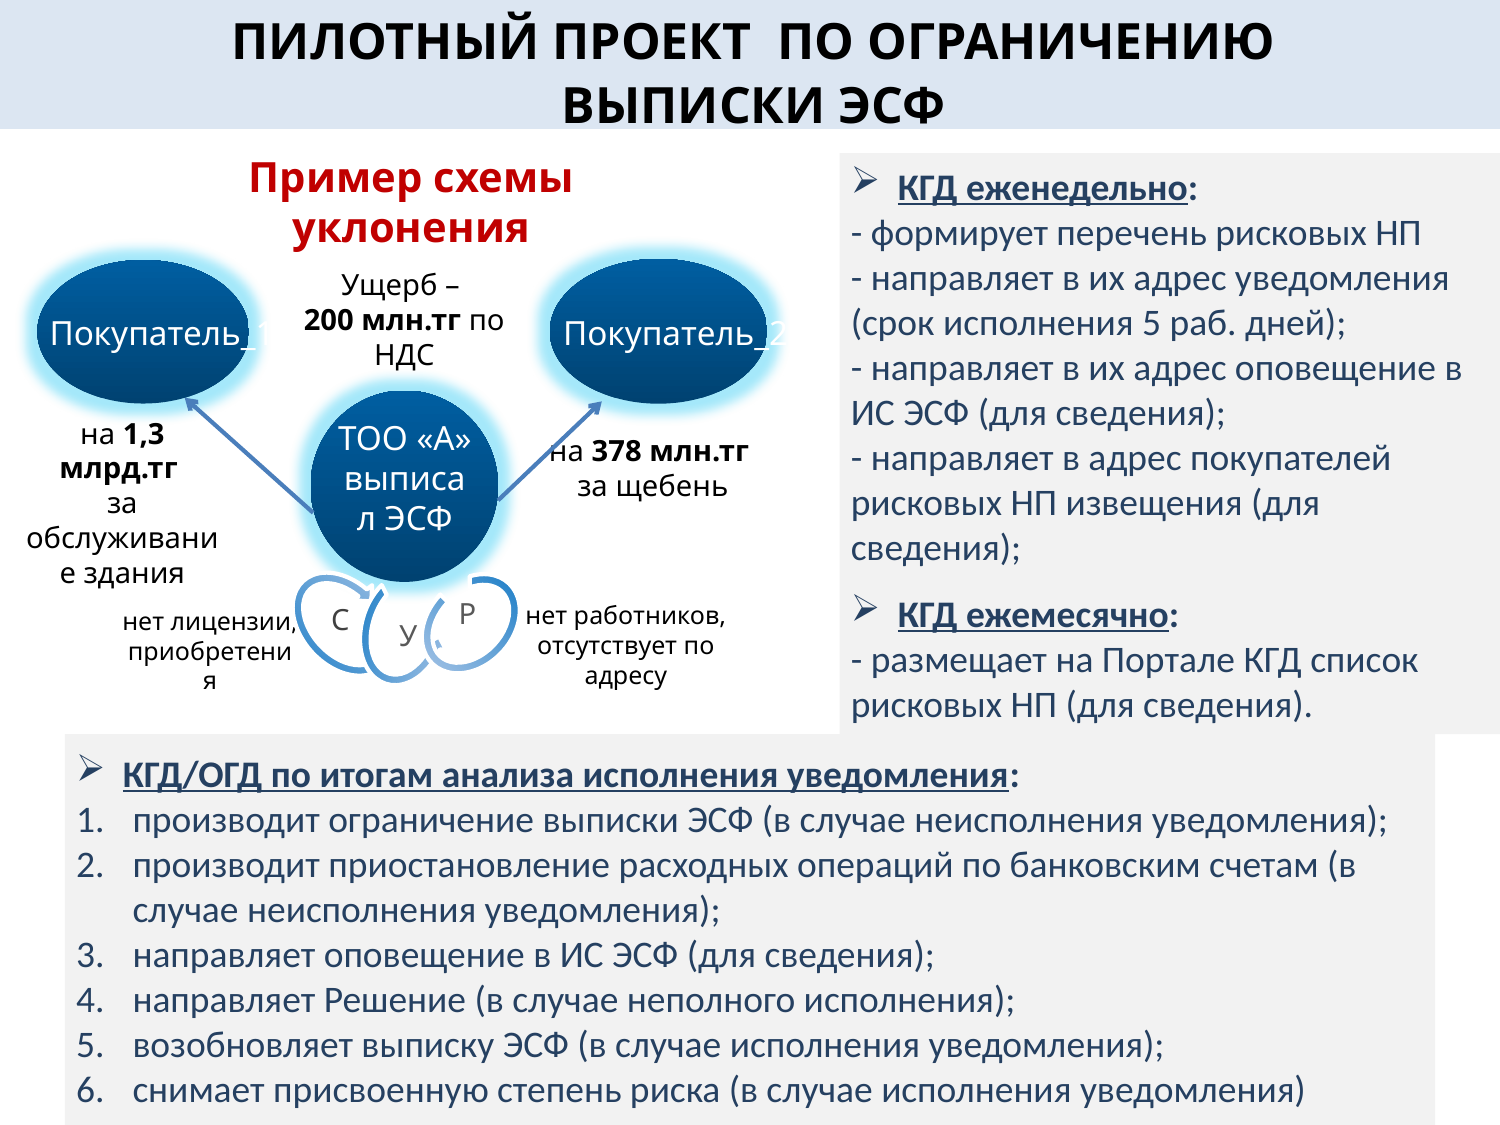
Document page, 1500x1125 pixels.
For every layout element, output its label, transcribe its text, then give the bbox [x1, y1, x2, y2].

text_box нет лицензии, приобретения [107, 597, 314, 703]
text_box ТОО «А» выписал ЭСФ [320, 410, 490, 545]
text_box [497, 401, 603, 501]
text_box Покупатель_2 [548, 304, 803, 360]
text_box Покупатель_1 [34, 304, 290, 360]
text_box [556, 360, 761, 406]
text_box на 378 млн.тг за щебень [600, 424, 764, 510]
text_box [380, 618, 436, 656]
text_box нет работников, отсутствует по адресу [498, 591, 754, 697]
text_box Пример схемы уклонения [130, 147, 693, 255]
text_box [423, 592, 445, 621]
text_box [0, 0, 215, 131]
text_box на 1,3 млрд.тг за обслуживание здания [7, 407, 238, 598]
text_box [43, 257, 244, 304]
text_box Р [440, 596, 495, 633]
text_box [440, 634, 449, 653]
text_box КГД/ОГД по итогам анализа исполнения уведомления: производит ограничение выписки ЭСФ (в случае неисполнения уведомления); производит приостановление расходных операций по банковским счетам (в случае неисполнения уведомления); направляет оповещение в ИС ЭСФ (для сведения); направляет Решение (в случае неполного исполнения); возобновляет выписку ЭСФ (в случае исполнения уведомления); снимает присвоенную степень риска (в случае исполнения уведомления) [63, 732, 1437, 1125]
text_box [490, 442, 498, 530]
text_box [467, 572, 518, 592]
text_box [430, 636, 498, 676]
text_box [327, 545, 481, 585]
text_box [1293, 0, 1500, 131]
text_box [358, 649, 432, 688]
text_box КГД еженедельно: - формирует перечень рисковых НП - направляет в их адрес уведомления (срок исполнения 5 раб. дней); - направляет в их адрес оповещение в ИС ЭСФ (для сведения); - направляет в адрес покупателей рисковых НП извещения (для сведения); КГД ежемесячно: - размещает на Портале КГД список рисковых НП (для сведения). [838, 151, 1500, 736]
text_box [312, 591, 390, 640]
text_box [184, 397, 314, 514]
text_box [374, 582, 388, 591]
text_box [43, 360, 243, 406]
text_box ПИЛОТНЫЙ ПРОЕКТ ПО ОГРАНИЧЕНИЮ ВЫПИСКИ ЭСФ [215, 0, 1293, 142]
text_box Ущерб – 200 млн.тг по НДС [288, 259, 521, 379]
text_box [314, 439, 320, 533]
text_box [555, 256, 762, 304]
text_box [344, 388, 465, 410]
text_box [290, 570, 375, 678]
